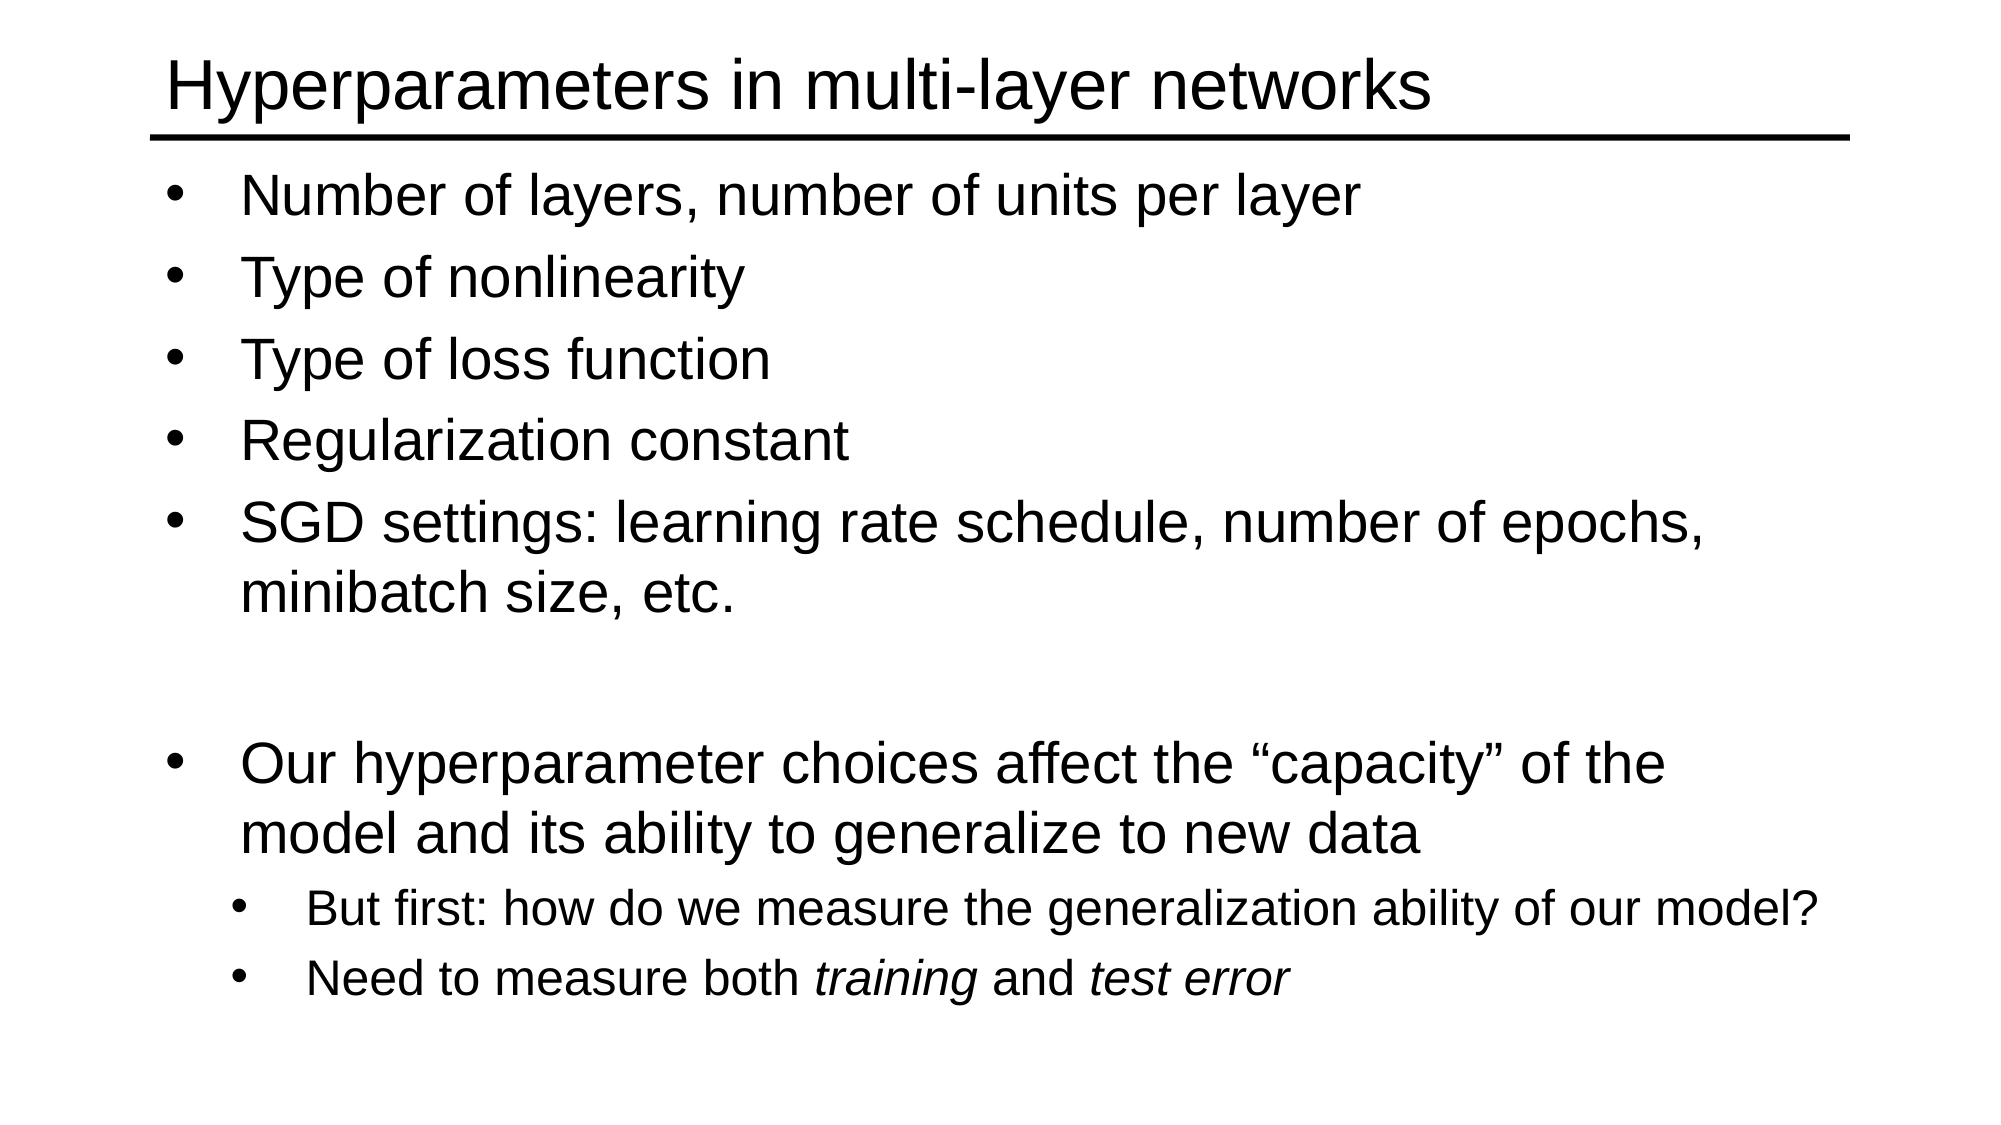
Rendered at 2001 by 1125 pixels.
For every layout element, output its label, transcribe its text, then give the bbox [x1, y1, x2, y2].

list Number of layers, number of units per layer Type of nonlinearity Type of loss function Regularization constant SGD settings: learning rate schedule, number of epochs, minibatch size, etc. Our hyperparameter choices affect the “capacity” of the model and its ability to generalize to new data But first: how do we measure the generalization ability of our model? Need to measure both training and test error [149, 149, 1851, 1013]
title Hyperparameters in multi-layer networks [149, 12, 1851, 149]
